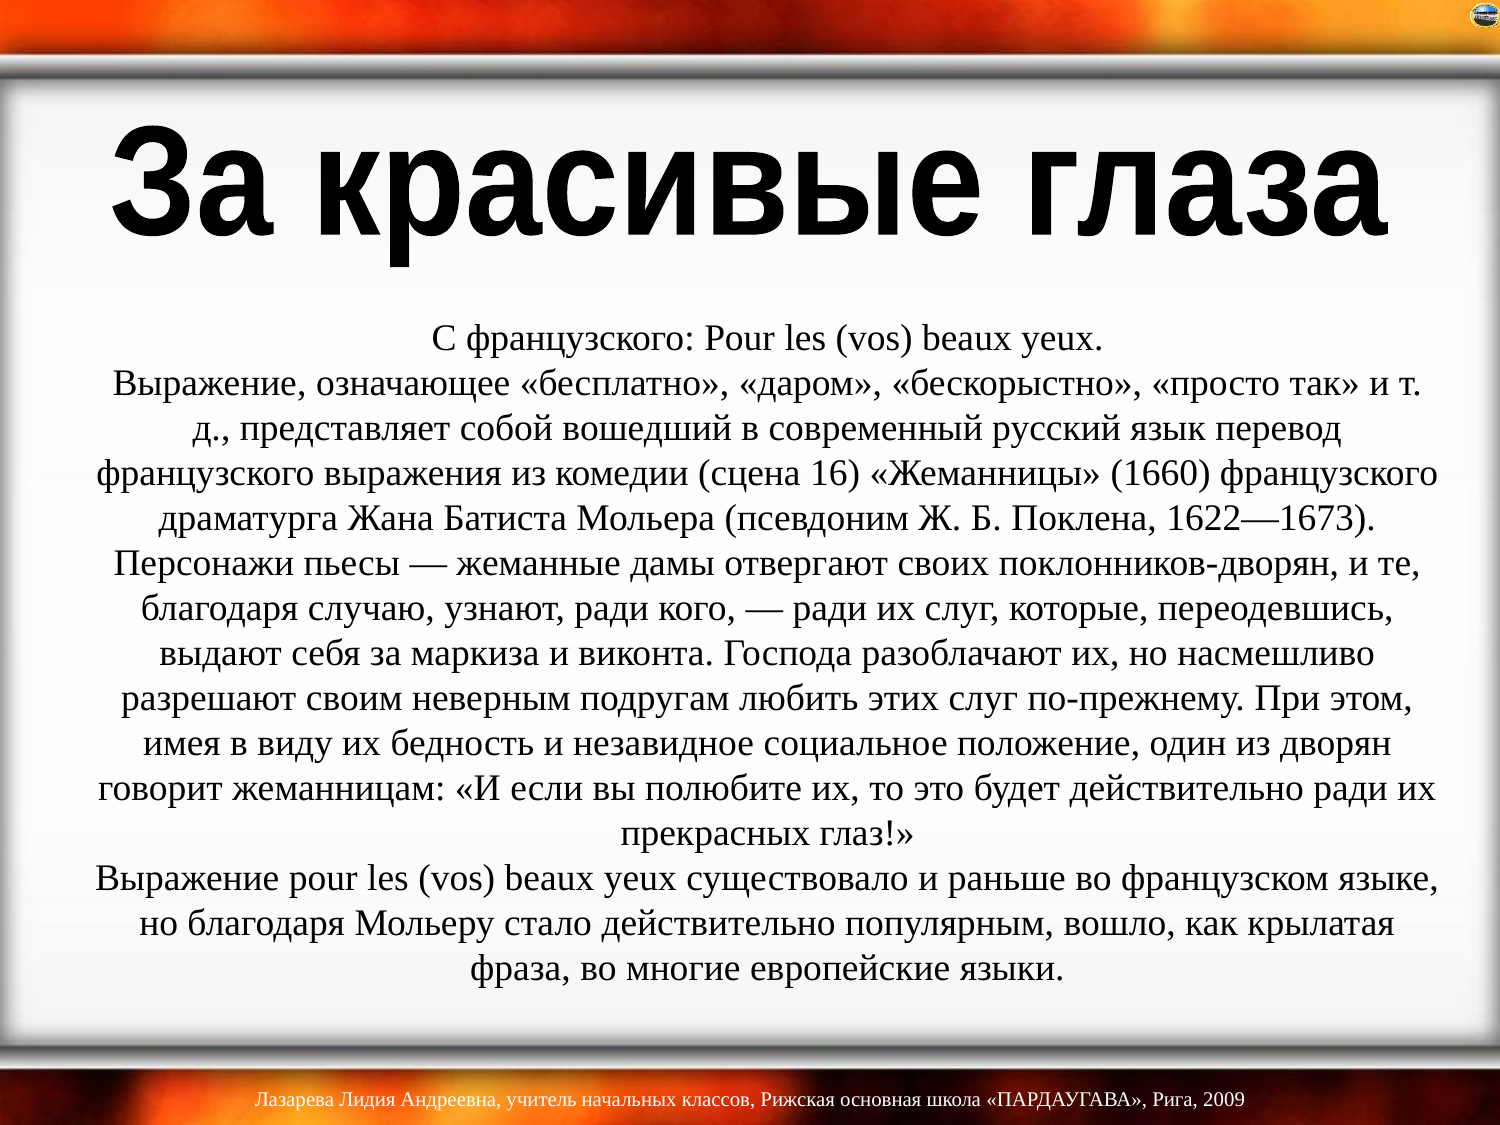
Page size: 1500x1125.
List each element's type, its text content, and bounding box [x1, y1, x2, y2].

title С французского: Pour les (vos) beaux yeux. Выражение, означающее «бесплатно», «даром», «бескорыстно», «просто так» и т. д., представляет собой вошедший в современный русский язык перевод французского выражения из комедии (сцена 16) «Жеманницы» (1660) французского драматурга Жана Батиста Мольера (псевдоним Ж. Б. Поклена, 1622—1673). Персонажи пьесы — жеманные дамы отвергают своих поклонников-дворян, и те, благодаря случаю, узнают, ради кого, — ради их слуг, которые, переодевшись, выдают себя за маркиза и виконта. Господа разоблачают их, но насмешливо разрешают своим неверным подругам любить этих слуг по-прежнему. При этом, имея в виду их бедность и незавидное социальное положение, один из дворян говорит жеманницам: «И если вы полюбите их, то это будет действительно ради их прекрасных глаз!» Выражение pour les (vos) beaux yeux существовало и раньше во французском языке, но благодаря Мольеру стало действительно популярным, вошло, как крылатая фраза, во многие европейские языки. [76, 278, 1459, 977]
picture [0, 0, 1500, 1125]
